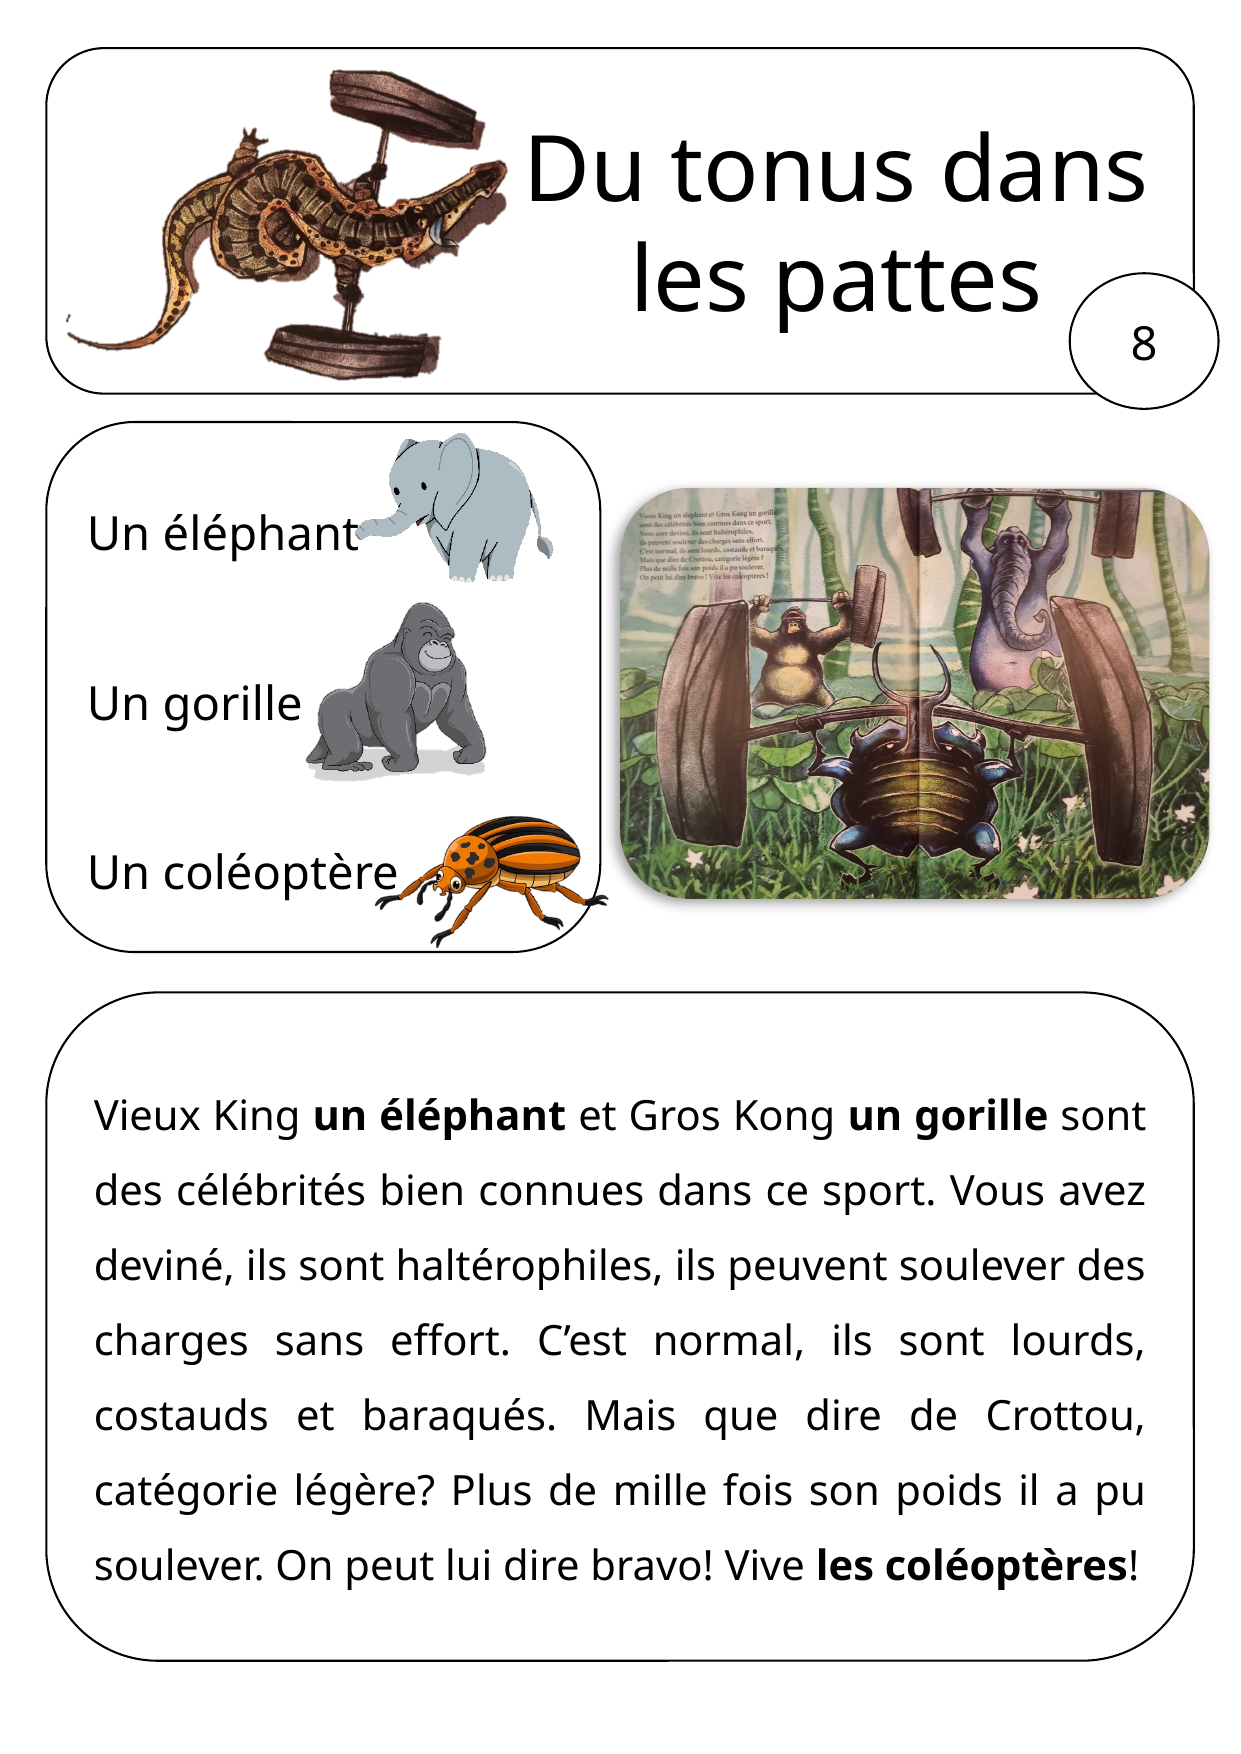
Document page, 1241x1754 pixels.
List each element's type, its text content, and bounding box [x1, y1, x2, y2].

text_box Un éléphant Un gorille Un coléoptère [45, 421, 372, 954]
text_box 8 [1068, 337, 1220, 410]
text_box Du tonus dans les pattes [544, 102, 1241, 337]
picture [47, 0, 611, 1001]
text_box [464, 47, 1195, 102]
text_box Vieux King un éléphant et Gros Kong un gorille sont des célébrités bien connues dans ce sport. Vous avez deviné, ils sont haltérophiles, ils peuvent soulever des charges sans effort. C’est normal, ils sont lourds, costauds et baraqués. Mais que dire de Crottou, catégorie légère? Plus de mille fois son poids il a pu soulever. On peut lui dire bravo! Vive les coléoptères! [45, 991, 1195, 1662]
text_box [464, 337, 1095, 395]
picture [620, 487, 1210, 899]
text_box [72, 47, 126, 56]
text_box Un éléphant Un gorille Un coléoptère [515, 433, 602, 763]
